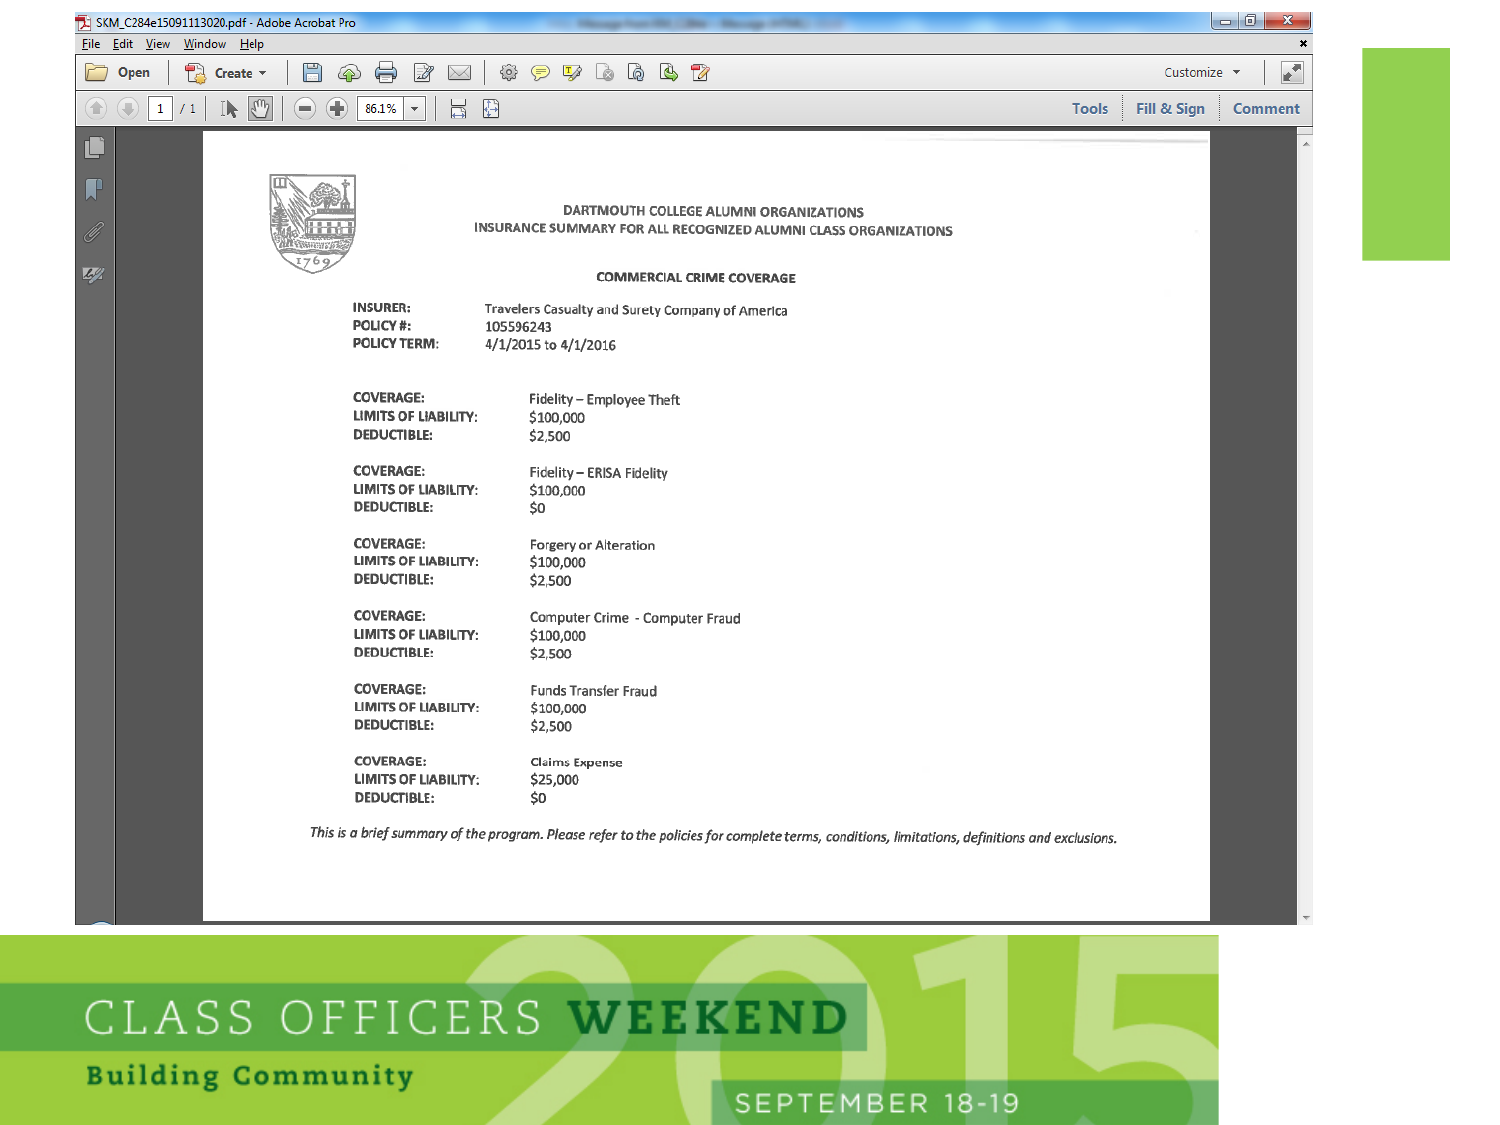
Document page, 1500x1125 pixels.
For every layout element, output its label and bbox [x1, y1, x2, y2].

picture [74, 12, 1313, 926]
picture [0, 935, 1219, 1125]
